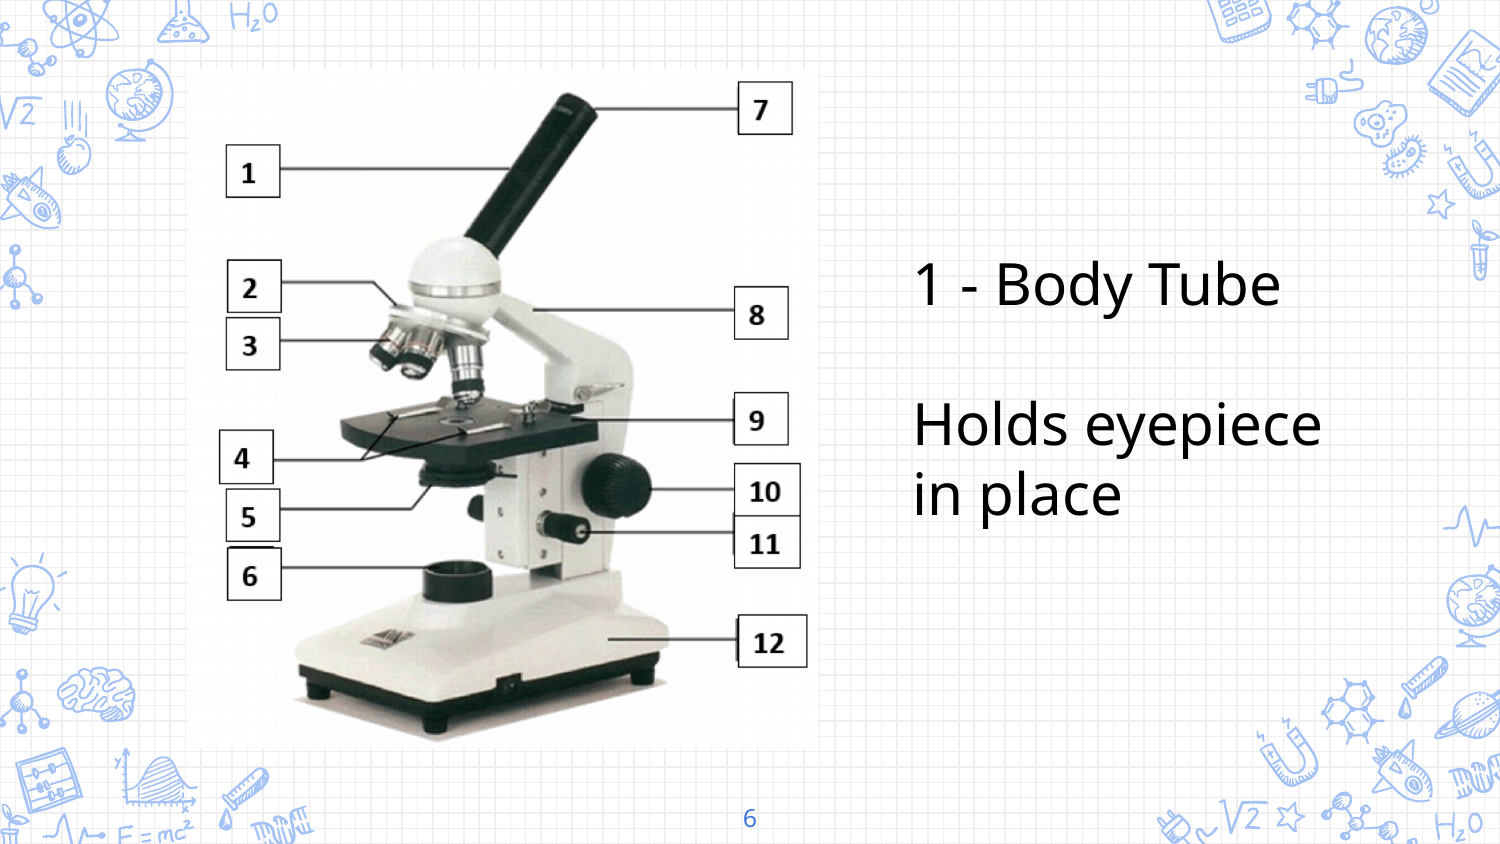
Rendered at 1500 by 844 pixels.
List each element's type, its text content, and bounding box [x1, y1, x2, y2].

picture [187, 69, 819, 748]
slide_number 6 [705, 796, 795, 844]
text_box 1 - Body Tube Holds eyepiece in place [897, 231, 1394, 578]
